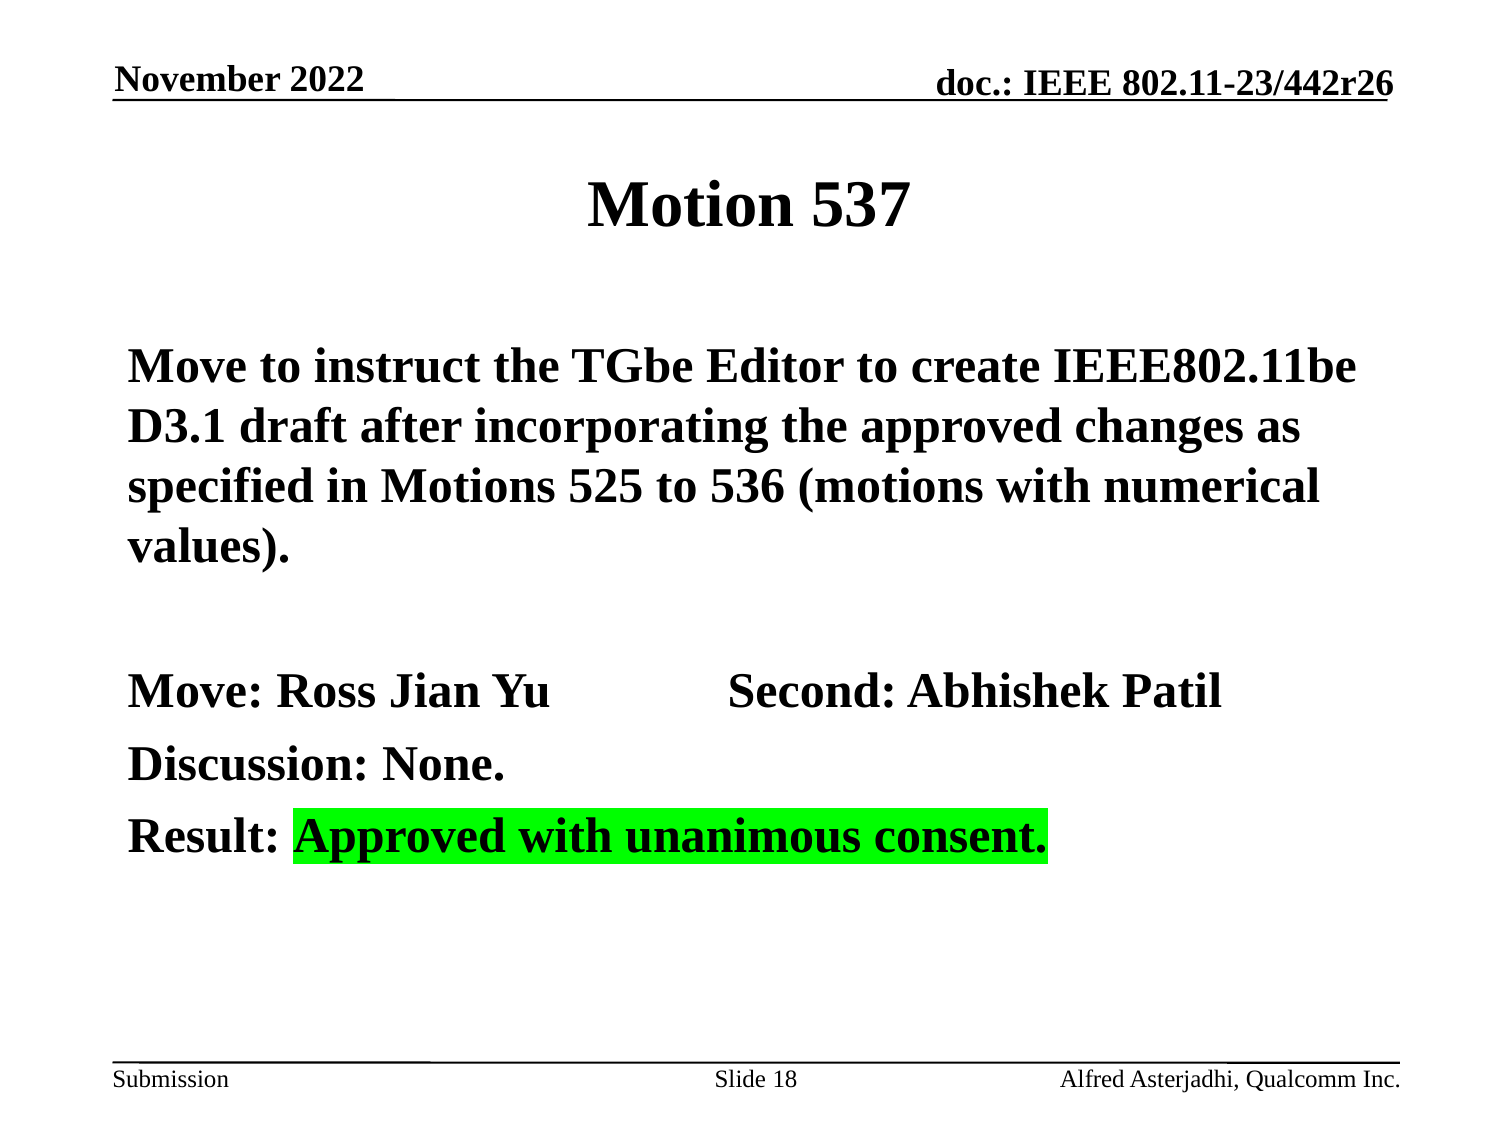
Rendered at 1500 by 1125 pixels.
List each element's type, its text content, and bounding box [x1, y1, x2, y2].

slide_number Slide 18 [712, 1061, 800, 1123]
footer Alfred Asterjadhi, Qualcomm Inc. [878, 1061, 1402, 1093]
list Move to instruct the TGbe Editor to create IEEE802.11be D3.1 draft after incorporating the approved changes as specified in Motions 525 to 536 (motions with numerical values). Move: Ross Jian Yu Second: Abhishek Patil Discussion: None. Result: Approved with unanimous consent. [112, 324, 1388, 1000]
title Motion 537 [112, 112, 1388, 288]
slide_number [114, 54, 423, 100]
